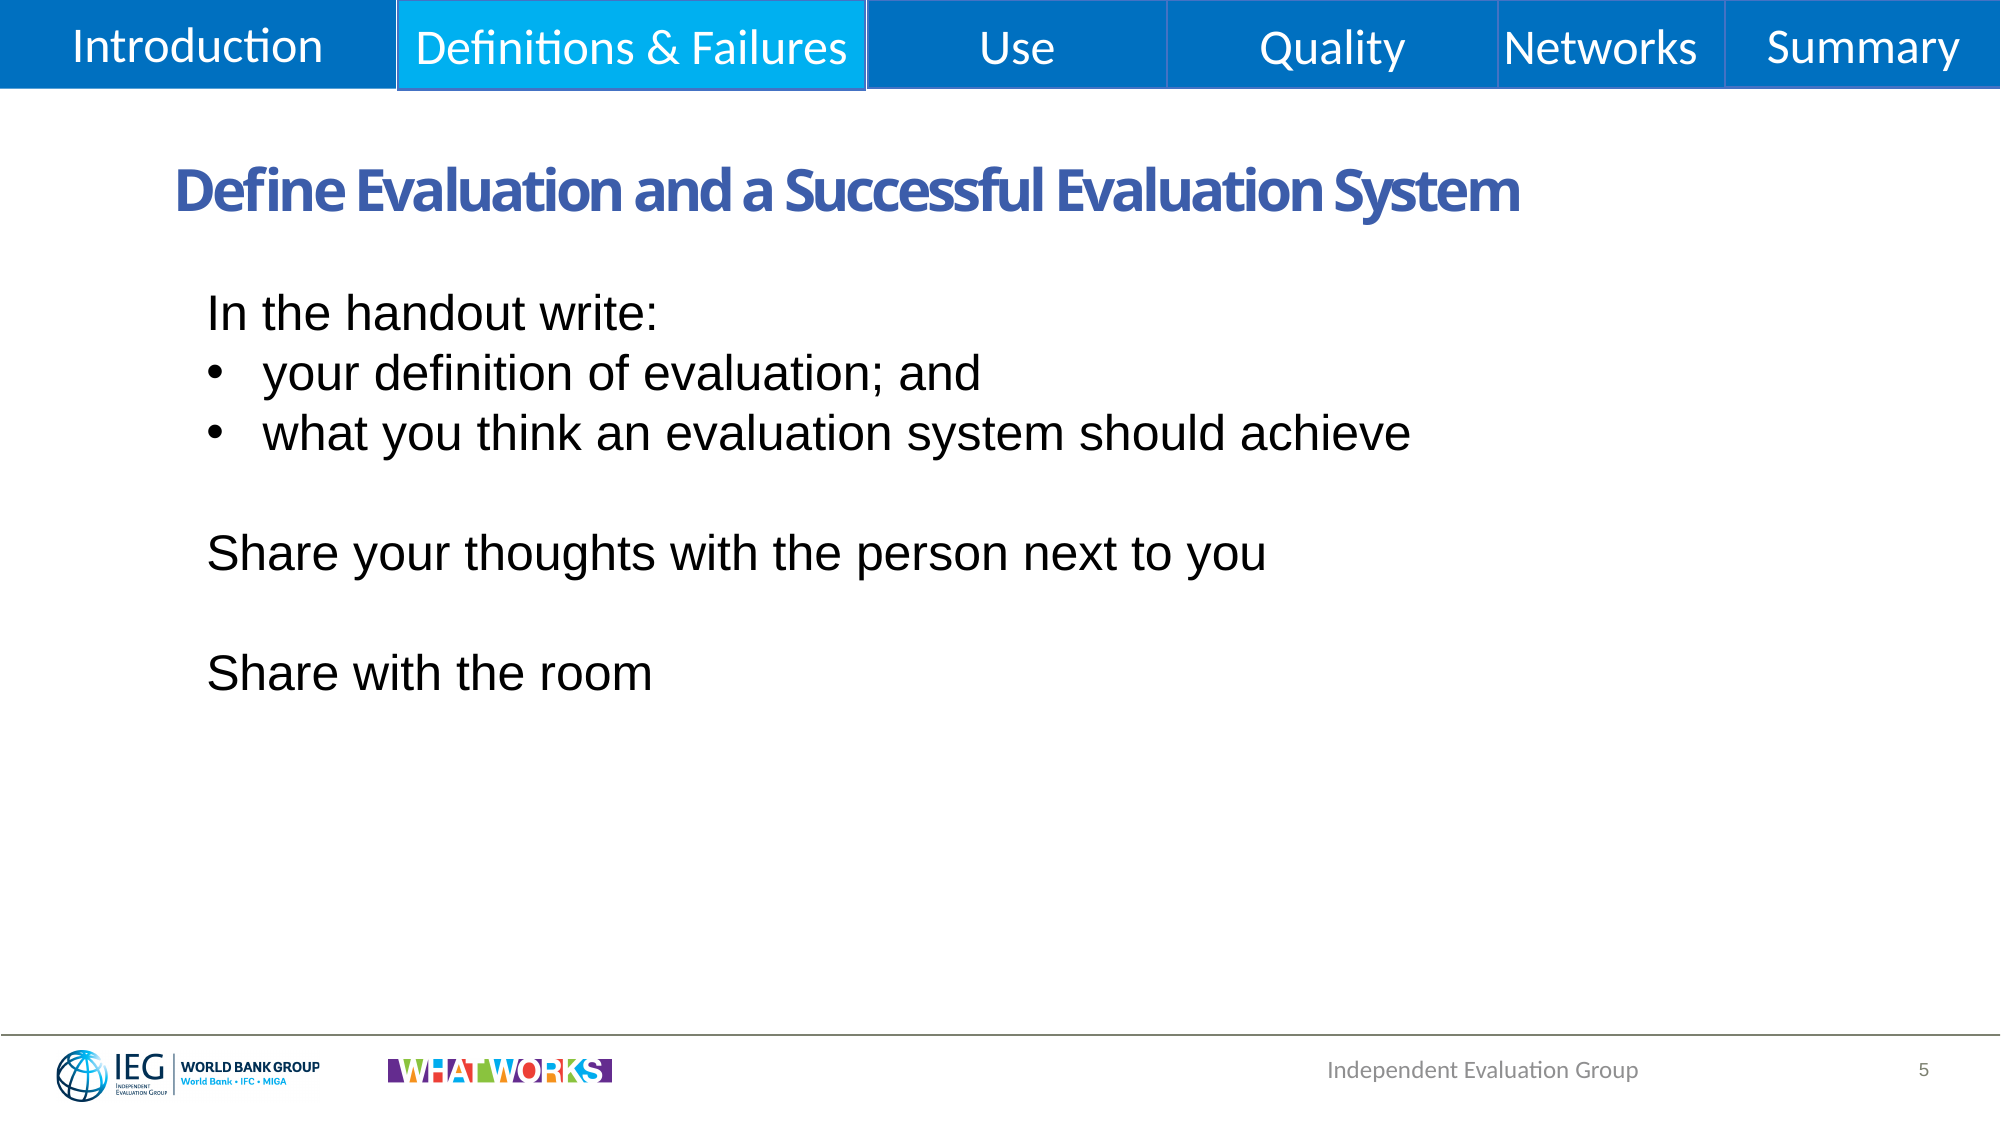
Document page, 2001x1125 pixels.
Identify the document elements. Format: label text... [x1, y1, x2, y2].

picture [56, 1050, 320, 1103]
picture [583, 1058, 612, 1083]
picture [72, 1060, 79, 1066]
text_box Quality [1167, 0, 1499, 88]
text_box Networks [1476, 0, 1725, 89]
text_box Use [867, 0, 1168, 89]
text_box Summary [1724, 0, 2000, 88]
text_box [173, 248, 1827, 897]
slide_number 5 [1906, 1057, 1931, 1080]
text_box Definitions & Failures [398, 0, 865, 90]
text_box Independent Evaluation Group [1164, 1046, 1803, 1091]
picture [388, 1058, 583, 1083]
list Define Evaluation and a Successful Evaluation System [173, 152, 1644, 248]
picture [80, 1061, 86, 1070]
text_box Introduction [0, 0, 396, 89]
text_box In the handout write: your definition of evaluation; and what you think an evaluation system should achieve Share your thoughts with the person next to you Share with the room [198, 273, 1852, 922]
